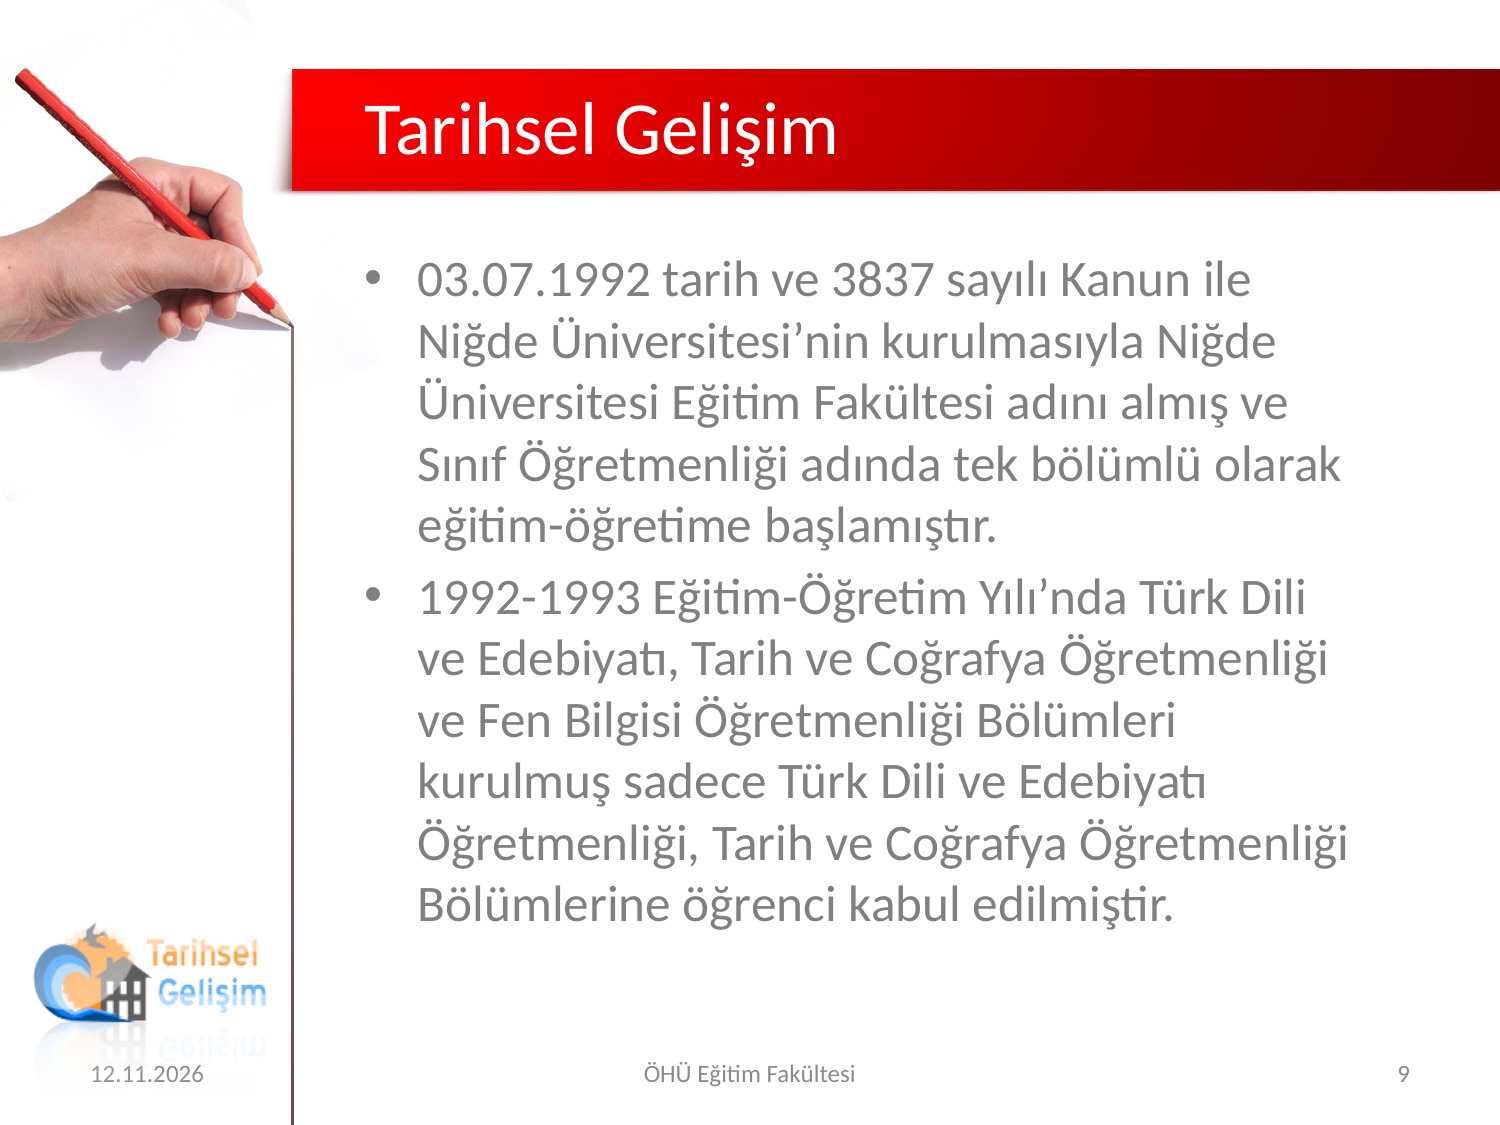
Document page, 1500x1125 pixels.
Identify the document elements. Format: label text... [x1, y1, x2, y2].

title Tarihsel Gelişim [349, 61, 1377, 187]
picture [0, 0, 1500, 1125]
slide_number 9 [1074, 1042, 1425, 1103]
list 03.07.1992 tarih ve 3837 sayılı Kanun ile Niğde Üniversitesi’nin kurulmasıyla Niğde Üniversitesi Eğitim Fakültesi adını almış ve Sınıf Öğretmenliği adında tek bölümlü olarak eğitim-öğretime başlamıştır. 1992-1993 Eğitim-Öğretim Yılı’nda Türk Dili ve Edebiyatı, Tarih ve Coğrafya Öğretmenliği ve Fen Bilgisi Öğretmenliği Bölümleri kurulmuş sadece Türk Dili ve Edebiyatı Öğretmenliği, Tarih ve Coğrafya Öğretmenliği Bölümlerine öğrenci kabul edilmiştir. [349, 238, 1377, 989]
footer ÖHÜ Eğitim Fakültesi [512, 1042, 988, 1103]
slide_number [75, 1042, 425, 1103]
